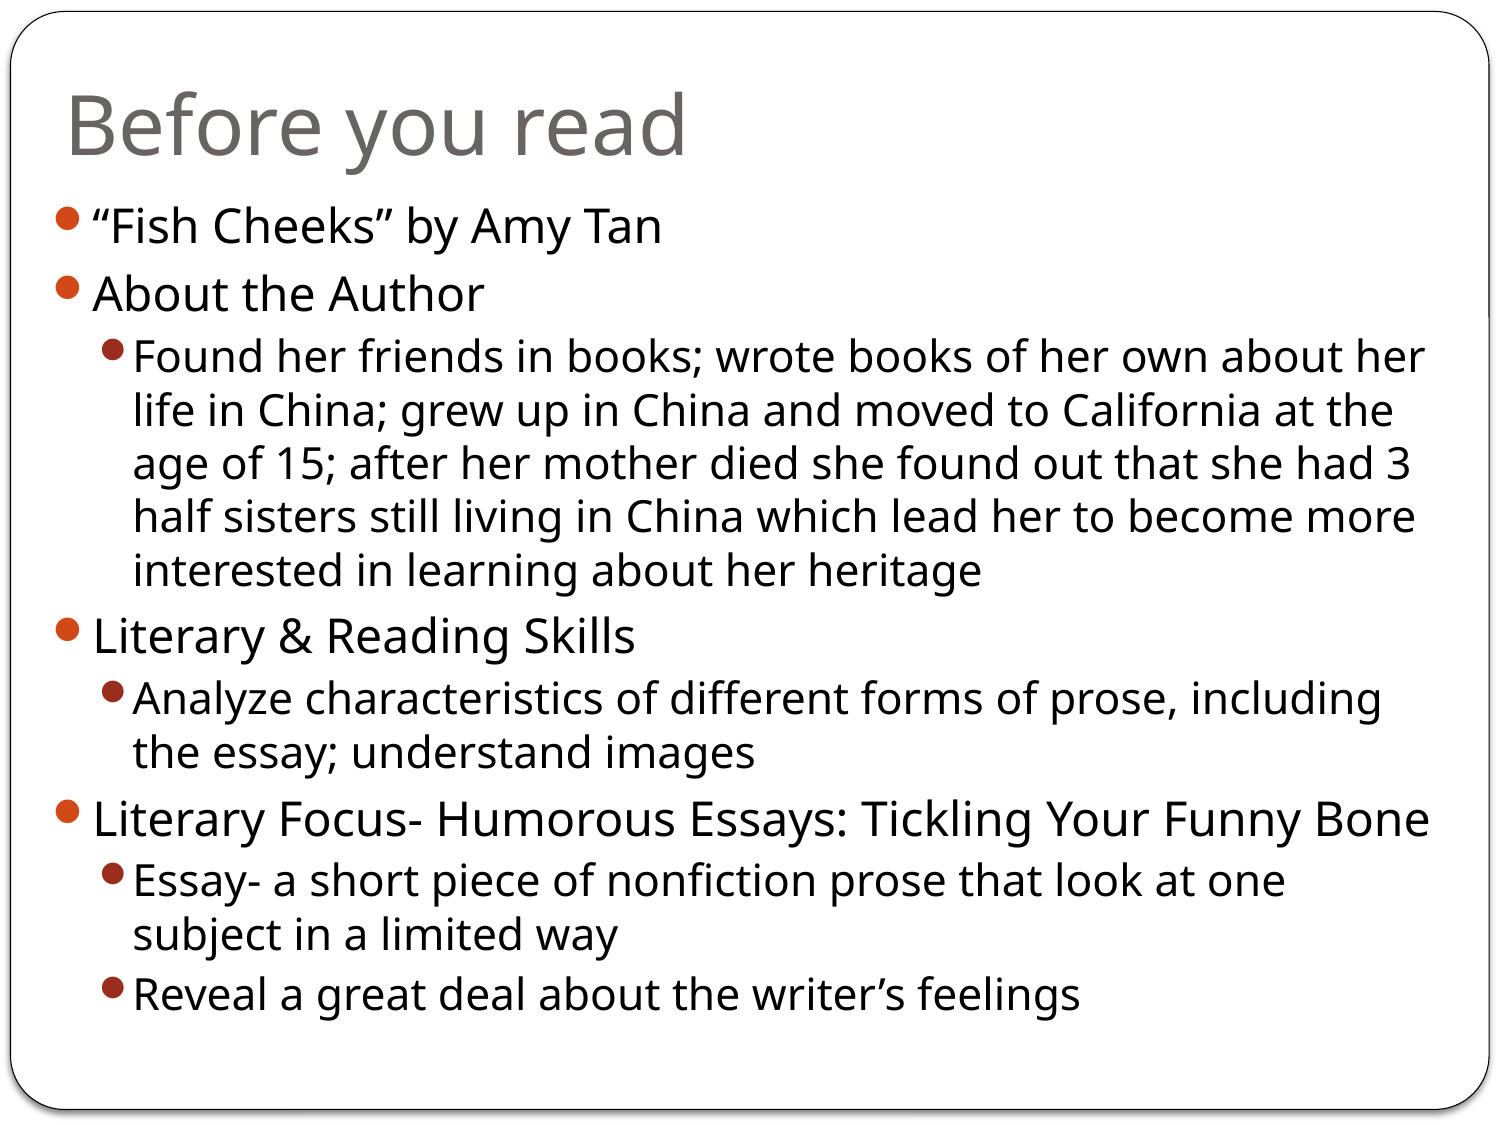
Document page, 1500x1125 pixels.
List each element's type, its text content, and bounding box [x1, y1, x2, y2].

list “Fish Cheeks” by Amy Tan About the Author Found her friends in books; wrote books of her own about her life in China; grew up in China and moved to California at the age of 15; after her mother died she found out that she had 3 half sisters still living in China which lead her to become more interested in learning about her heritage Literary & Reading Skills Analyze characteristics of different forms of prose, including the essay; understand images Literary Focus- Humorous Essays: Tickling Your Funny Bone Essay- a short piece of nonfiction prose that look at one subject in a limited way Reveal a great deal about the writer’s feelings [37, 187, 1463, 1075]
title Before you read [50, 0, 1325, 187]
